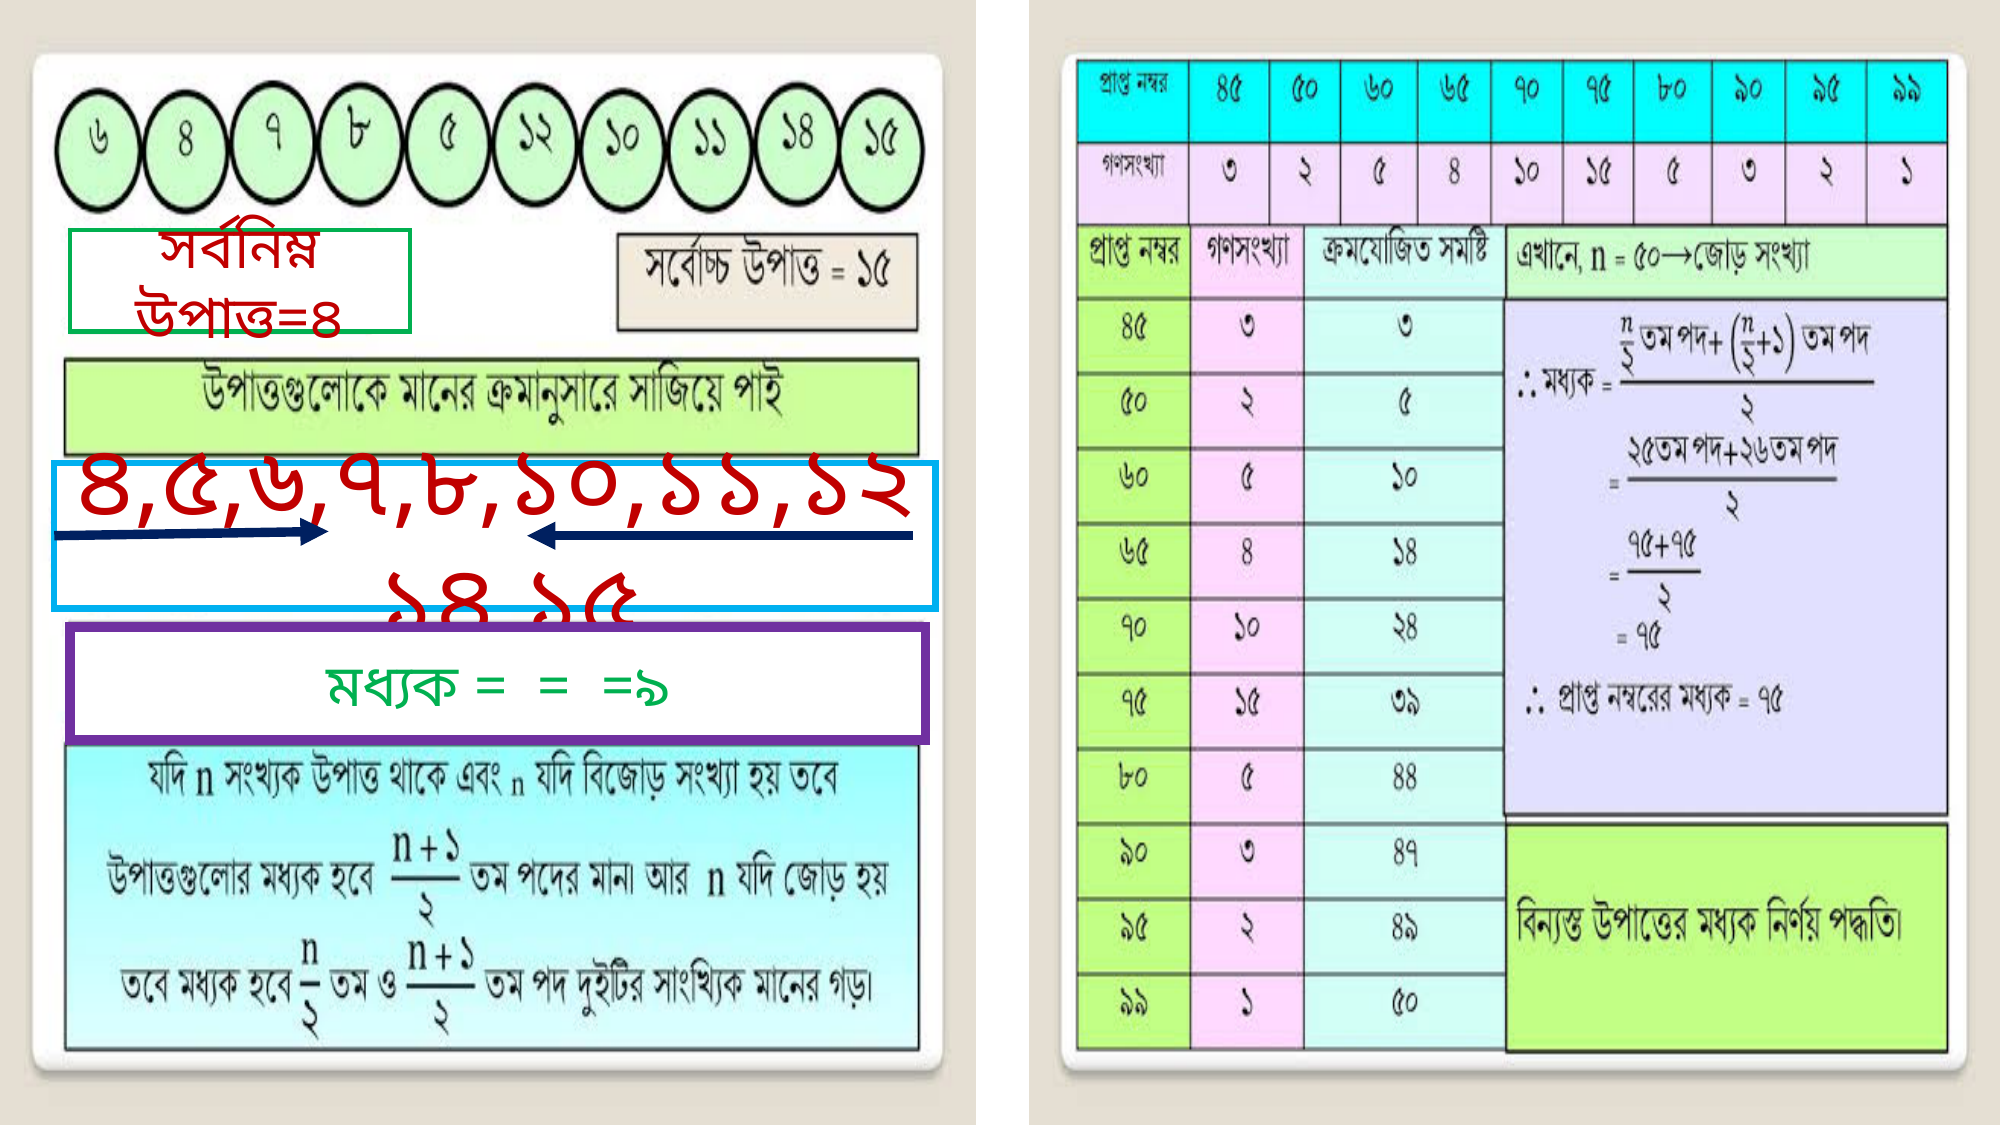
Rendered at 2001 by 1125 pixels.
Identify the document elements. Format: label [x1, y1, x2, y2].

picture [0, 0, 976, 1125]
text_box [54, 531, 329, 536]
picture [1029, 0, 2000, 1125]
